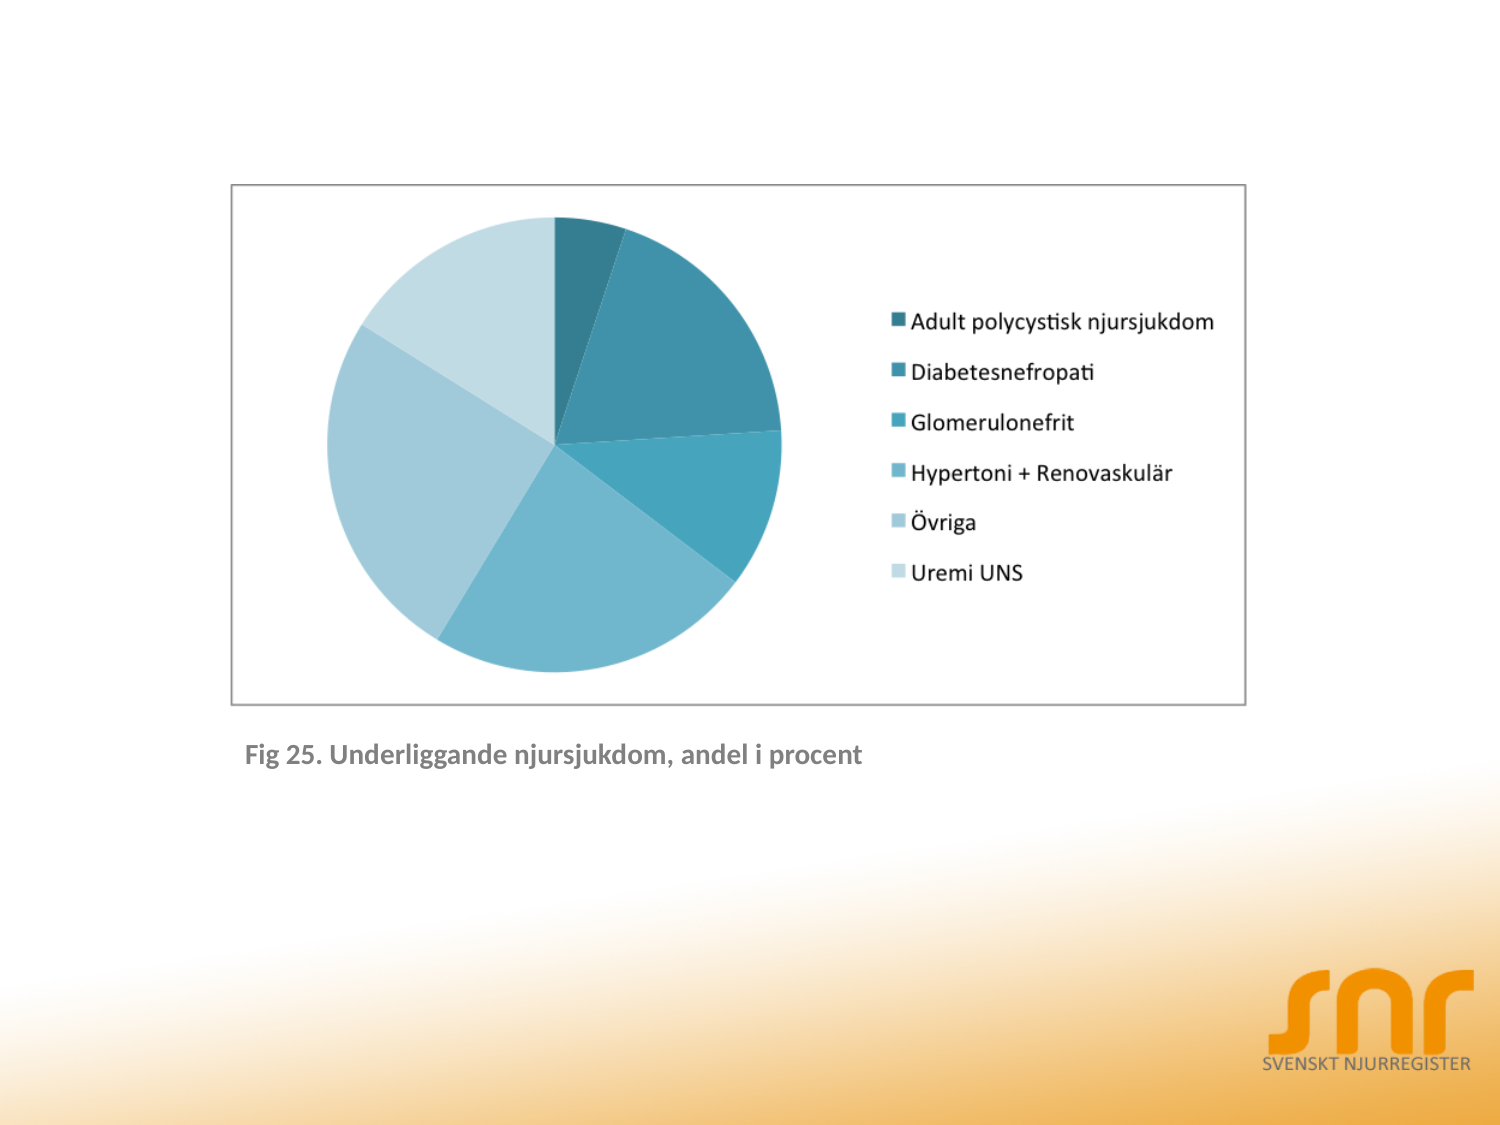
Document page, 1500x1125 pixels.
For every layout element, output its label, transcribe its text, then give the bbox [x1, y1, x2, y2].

picture [0, 0, 1500, 1125]
text_box Fig 25. Underliggande njursjukdom, andel i procent [230, 727, 981, 778]
